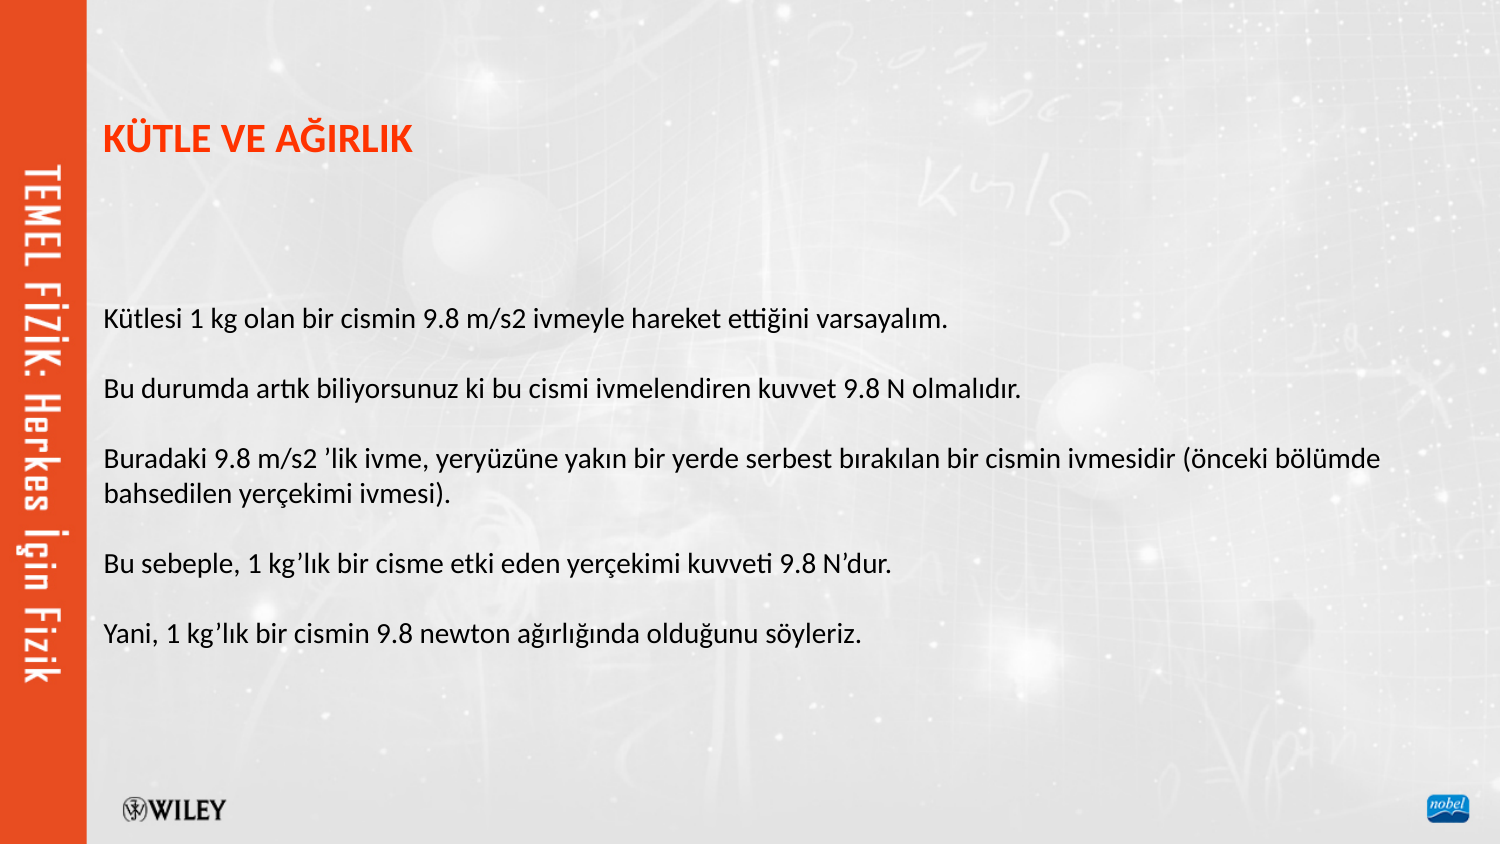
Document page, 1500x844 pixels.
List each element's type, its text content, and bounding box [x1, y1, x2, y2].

picture [0, 0, 1500, 844]
text_box Kütlesi 1 kg olan bir cismin 9.8 m/s2 ivmeyle hareket ettiğini varsayalım. Bu durumda artık biliyorsunuz ki bu cismi ivmelendiren kuvvet 9.8 N olmalıdır. Buradaki 9.8 m/s2 ’lik ivme, yeryüzüne yakın bir yerde serbest bırakılan bir cismin ivmesidir (önceki bölümde bahsedilen yerçekimi ivmesi). Bu sebeple, 1 kg’lık bir cisme etki eden yerçekimi kuvveti 9.8 N’dur. Yani, 1 kg’lık bir cismin 9.8 newton ağırlığında olduğunu söyleriz. [88, 291, 1451, 657]
text_box KÜTLE VE AĞIRLIK [88, 102, 429, 168]
